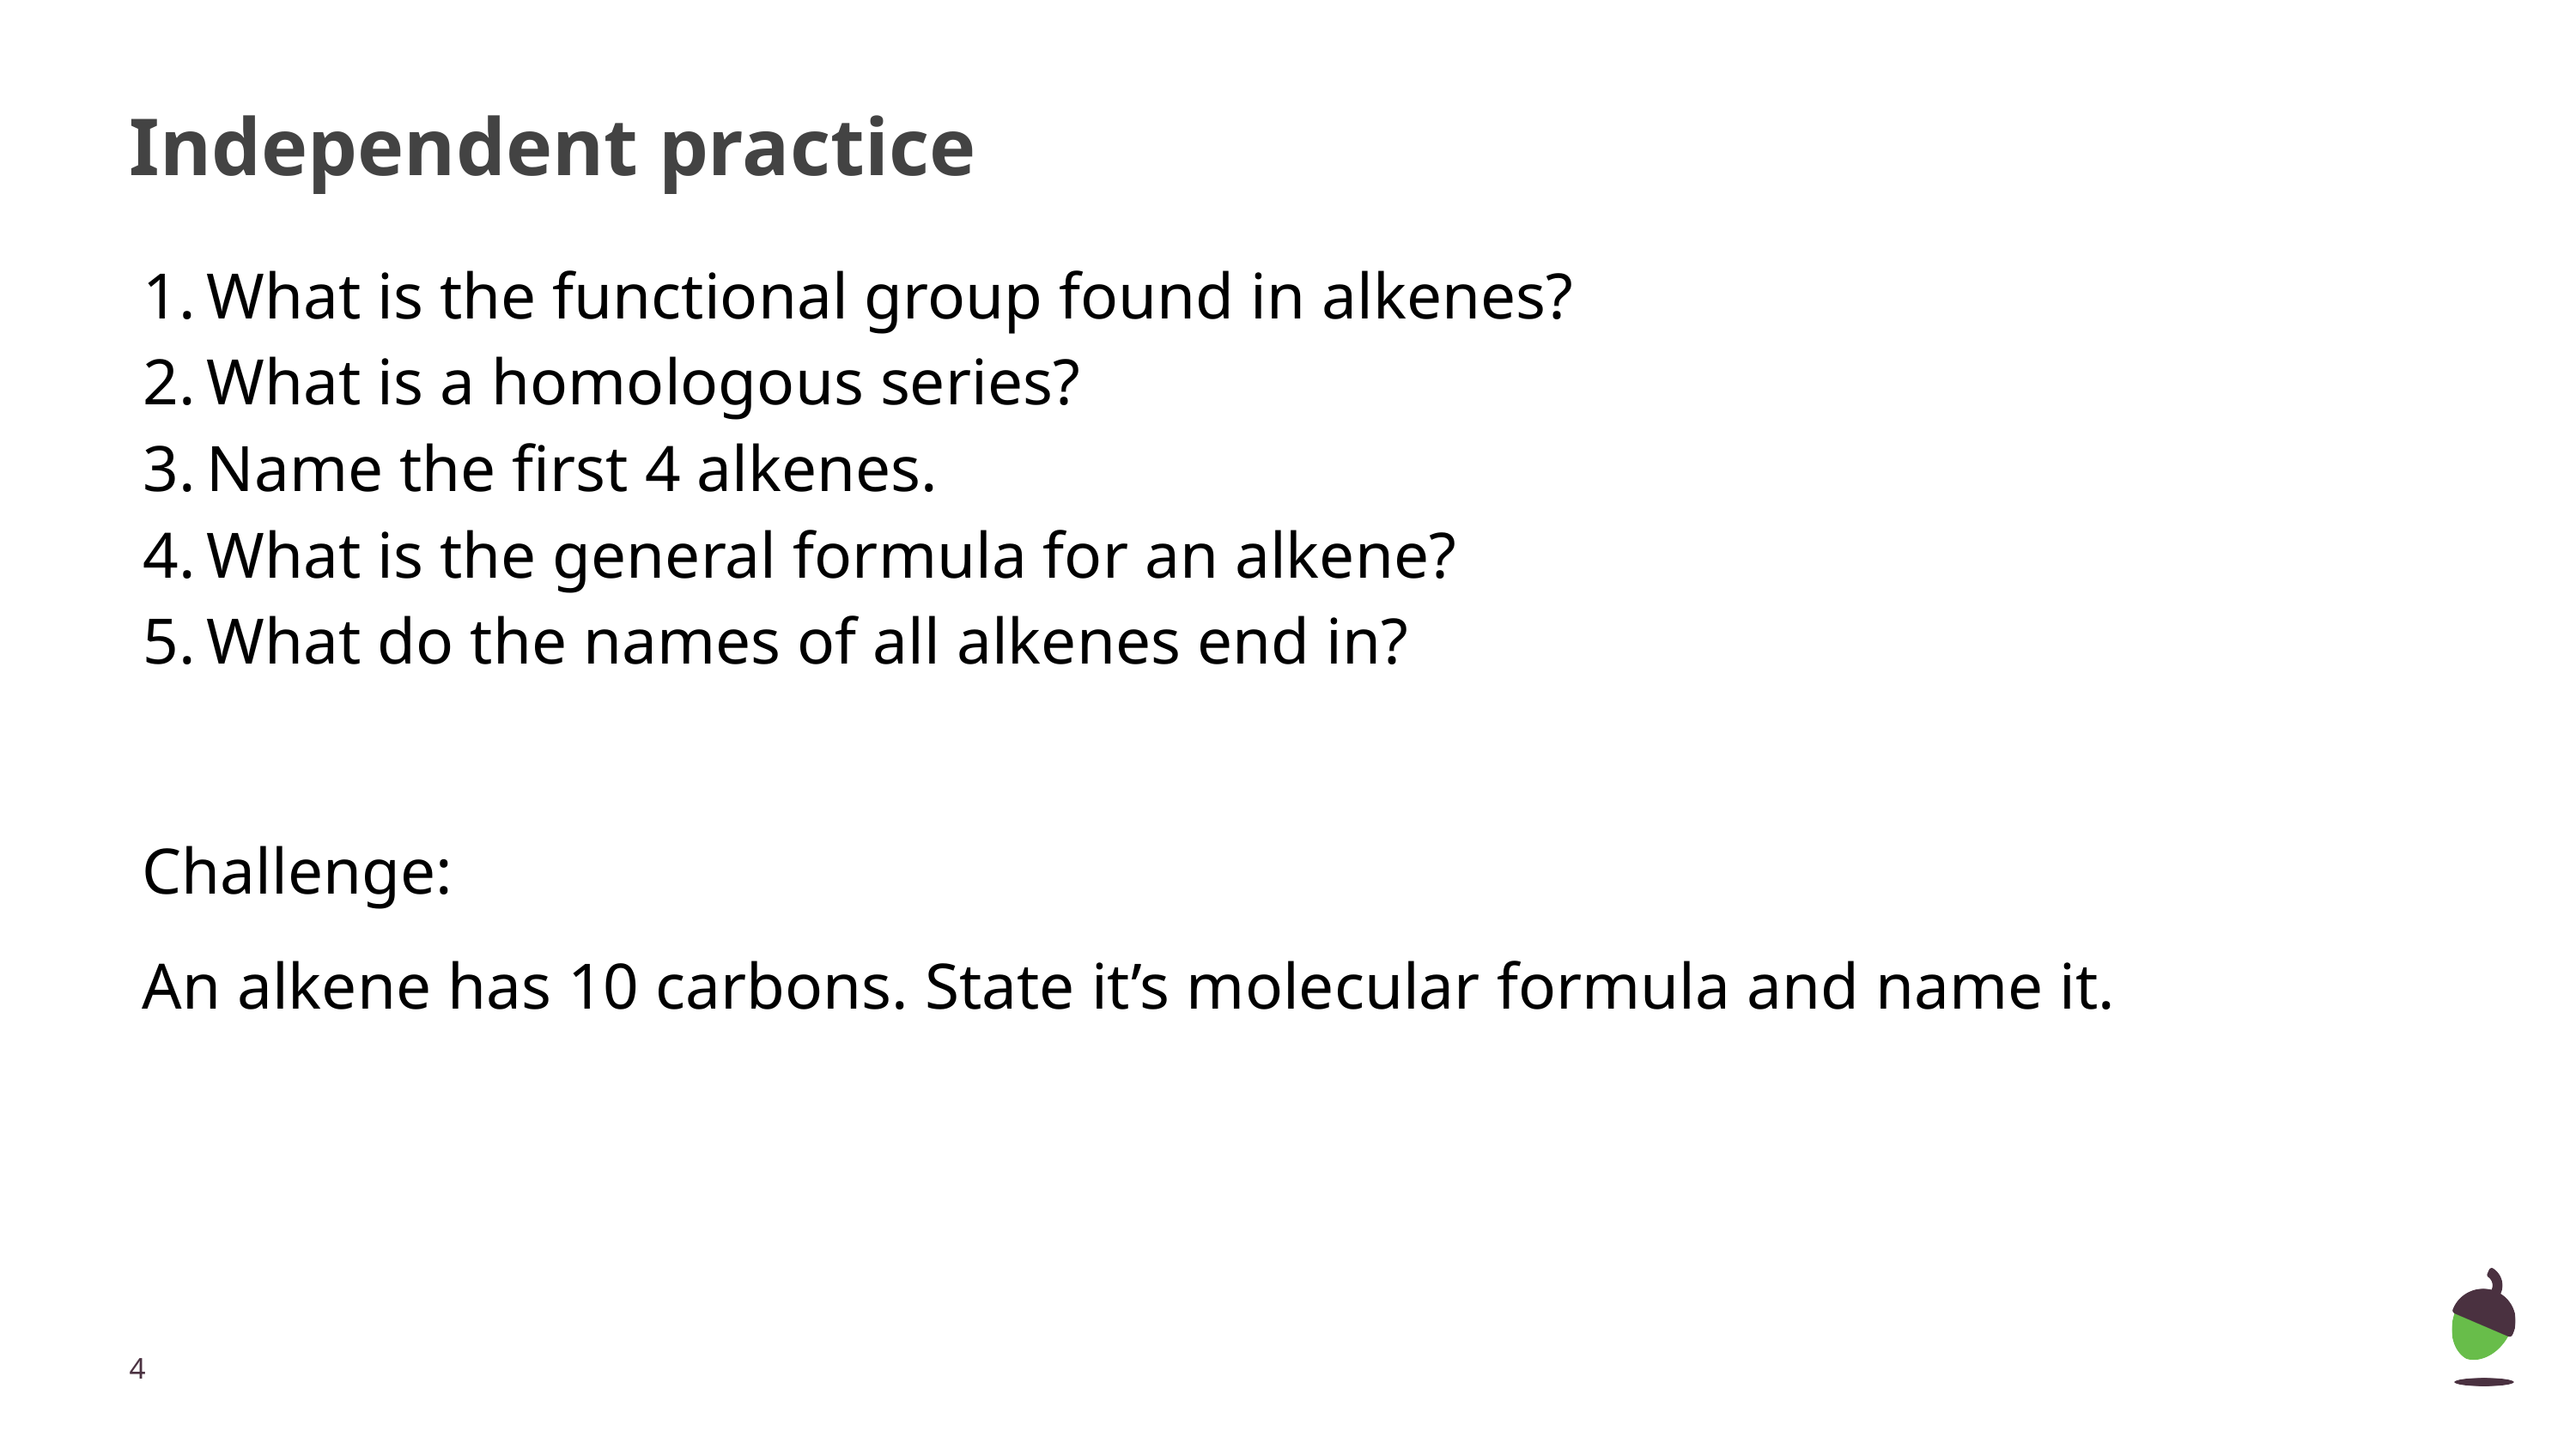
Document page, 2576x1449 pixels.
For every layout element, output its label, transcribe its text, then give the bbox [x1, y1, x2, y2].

text_box What is the functional group found in alkenes? What is a homologous series? Name the first 4 alkenes. What is the general formula for an alkene? What do the names of all alkenes end in? Challenge: An alkene has 10 carbons. State it’s molecular formula and name it. [129, 232, 2498, 1123]
title Independent practice [129, 82, 1431, 196]
picture [2451, 1268, 2516, 1386]
slide_number ‹#› [129, 1349, 332, 1401]
